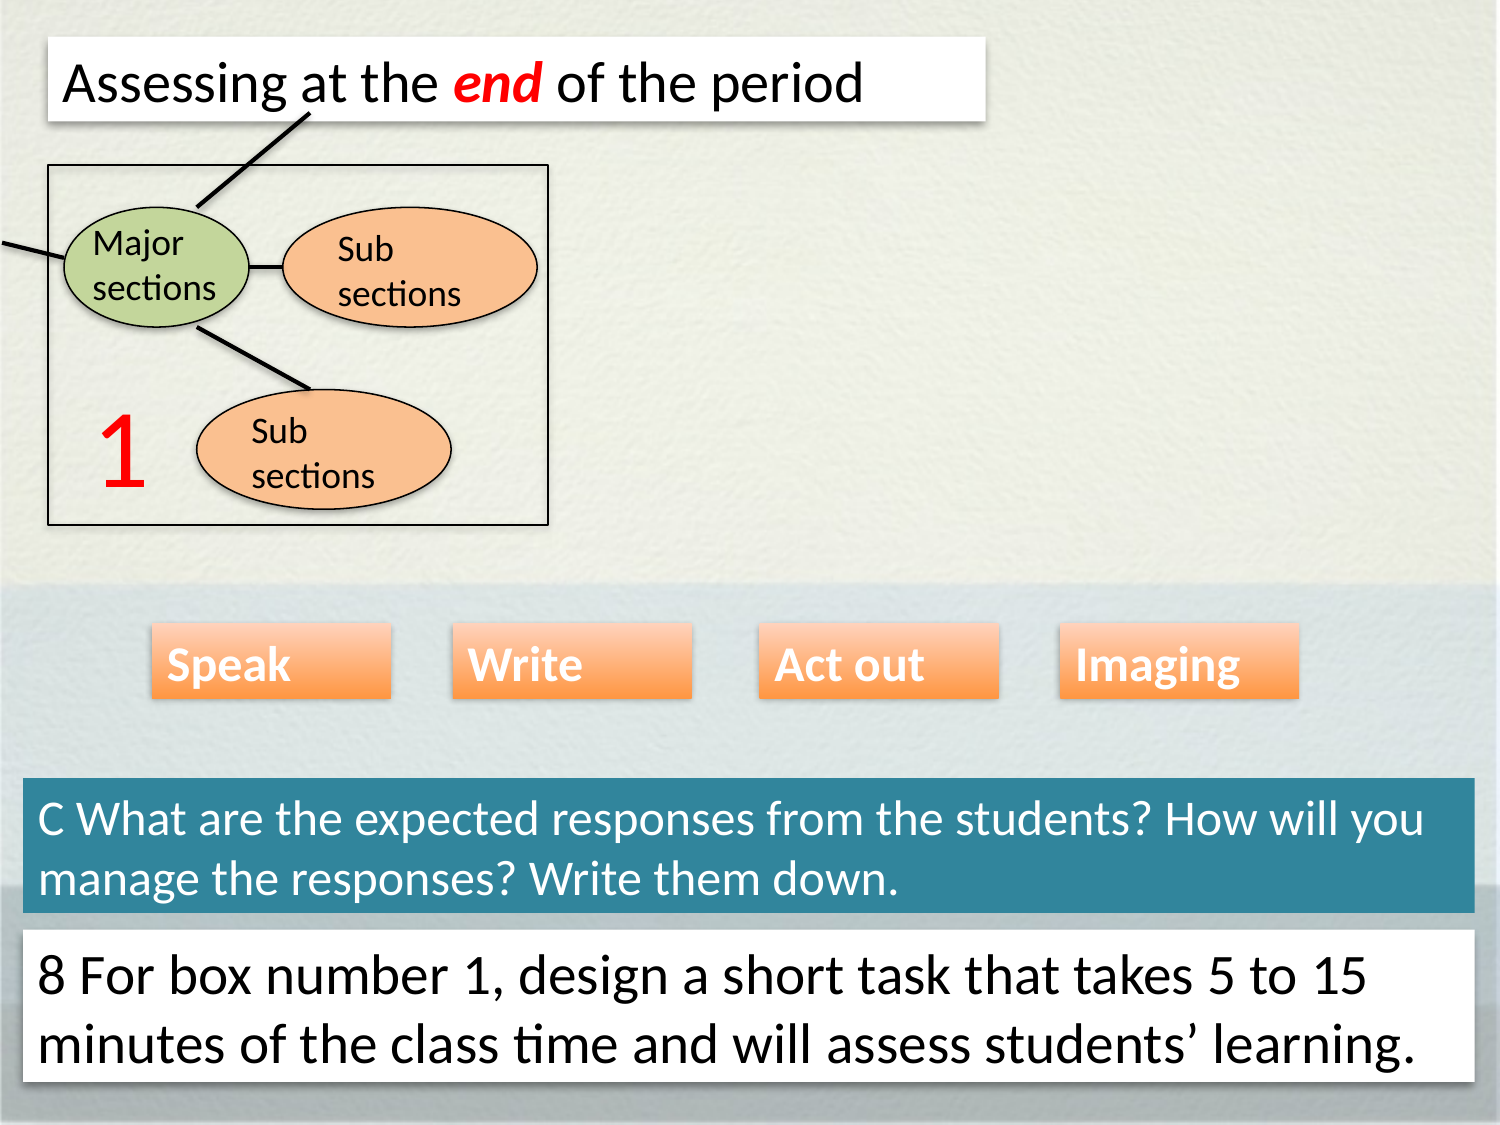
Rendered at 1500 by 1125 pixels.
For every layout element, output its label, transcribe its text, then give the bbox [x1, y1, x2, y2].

text_box Assessing at the end of the period [48, 36, 986, 122]
text_box [47, 164, 549, 526]
picture [0, 0, 1500, 1125]
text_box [196, 326, 311, 390]
slide_number 19 [1074, 1042, 1425, 1103]
text_box 8 For box number 1, design a short task that takes 5 to 15 minutes of the class time and will assess students’ learning. [23, 929, 1475, 1082]
text_box Speak [152, 623, 391, 699]
text_box Write [452, 623, 692, 699]
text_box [1, 242, 65, 259]
text_box Imaging [1060, 623, 1300, 699]
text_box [196, 112, 311, 208]
text_box C What are the expected responses from the students? How will you manage the responses? Write them down. [23, 778, 1475, 913]
text_box 1 [77, 367, 190, 517]
text_box Act out [759, 623, 999, 699]
